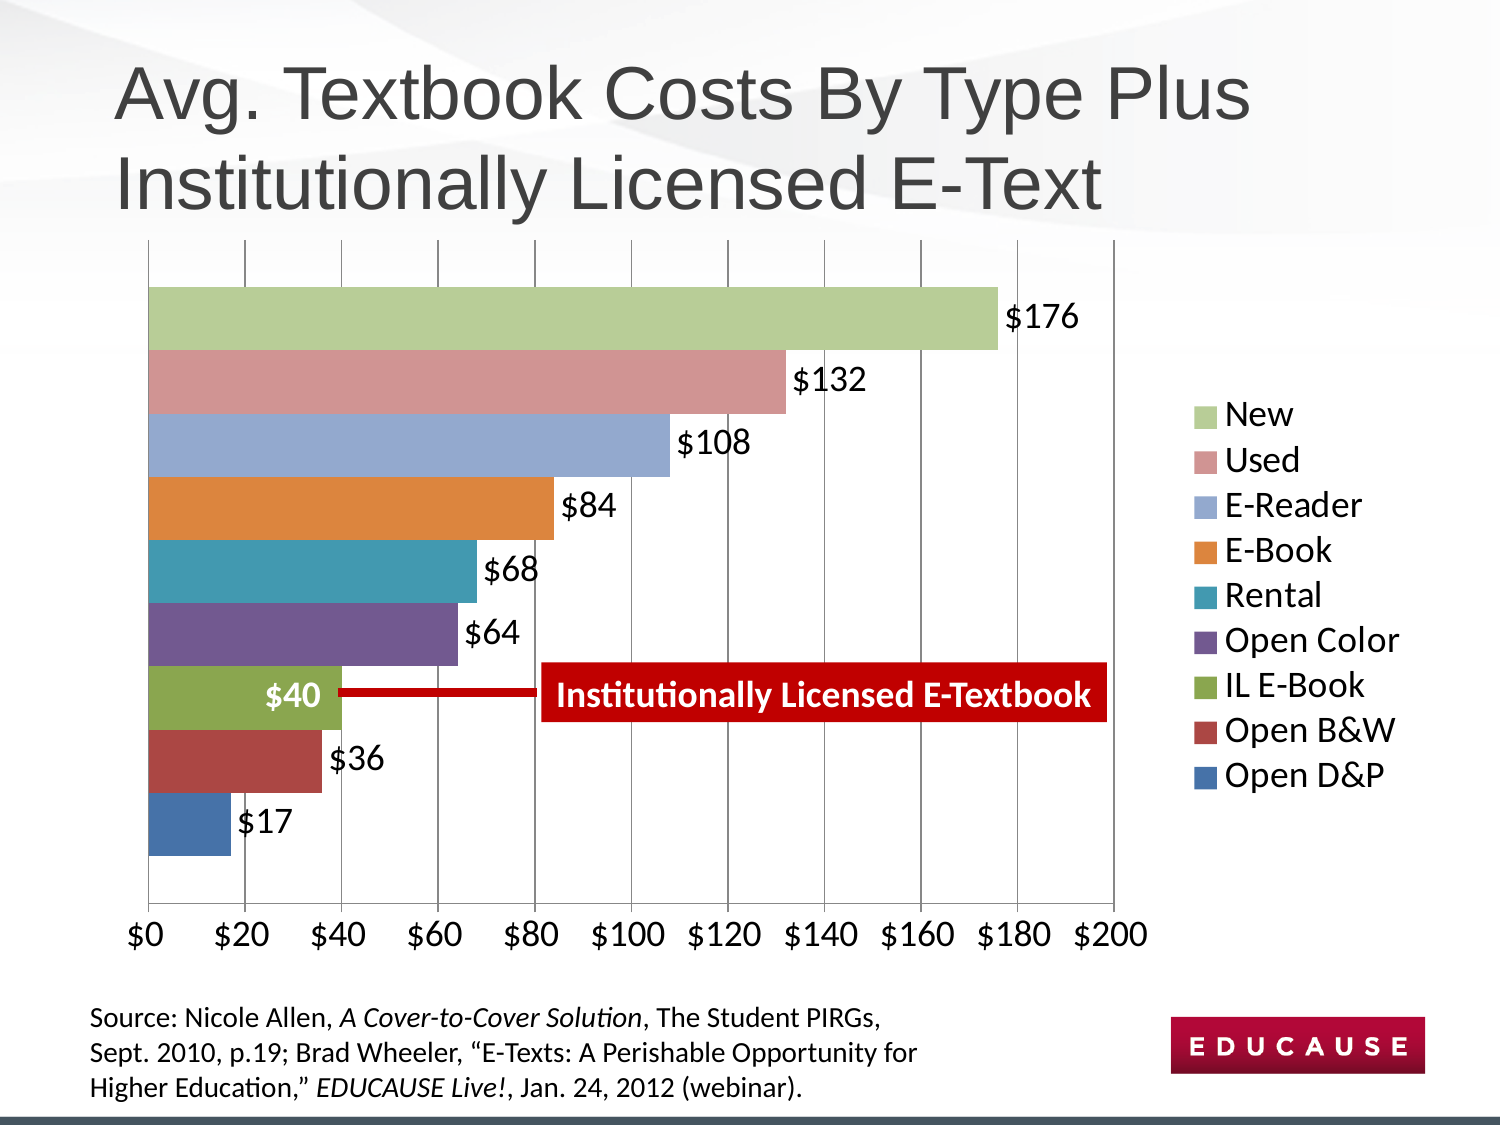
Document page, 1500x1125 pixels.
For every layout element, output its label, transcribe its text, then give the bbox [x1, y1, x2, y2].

chart [99, 224, 1426, 972]
picture [0, 0, 1500, 1125]
text_box Source: Nicole Allen, A Cover-to-Cover Solution, The Student PIRGs, Sept. 2010, p.19; Brad Wheeler, “E-Texts: A Perishable Opportunity for Higher Education,” EDUCAUSE Live!, Jan. 24, 2012 (webinar). [74, 991, 963, 1111]
title Avg. Textbook Costs By Type Plus Institutionally Licensed E-Text [99, 37, 1416, 224]
